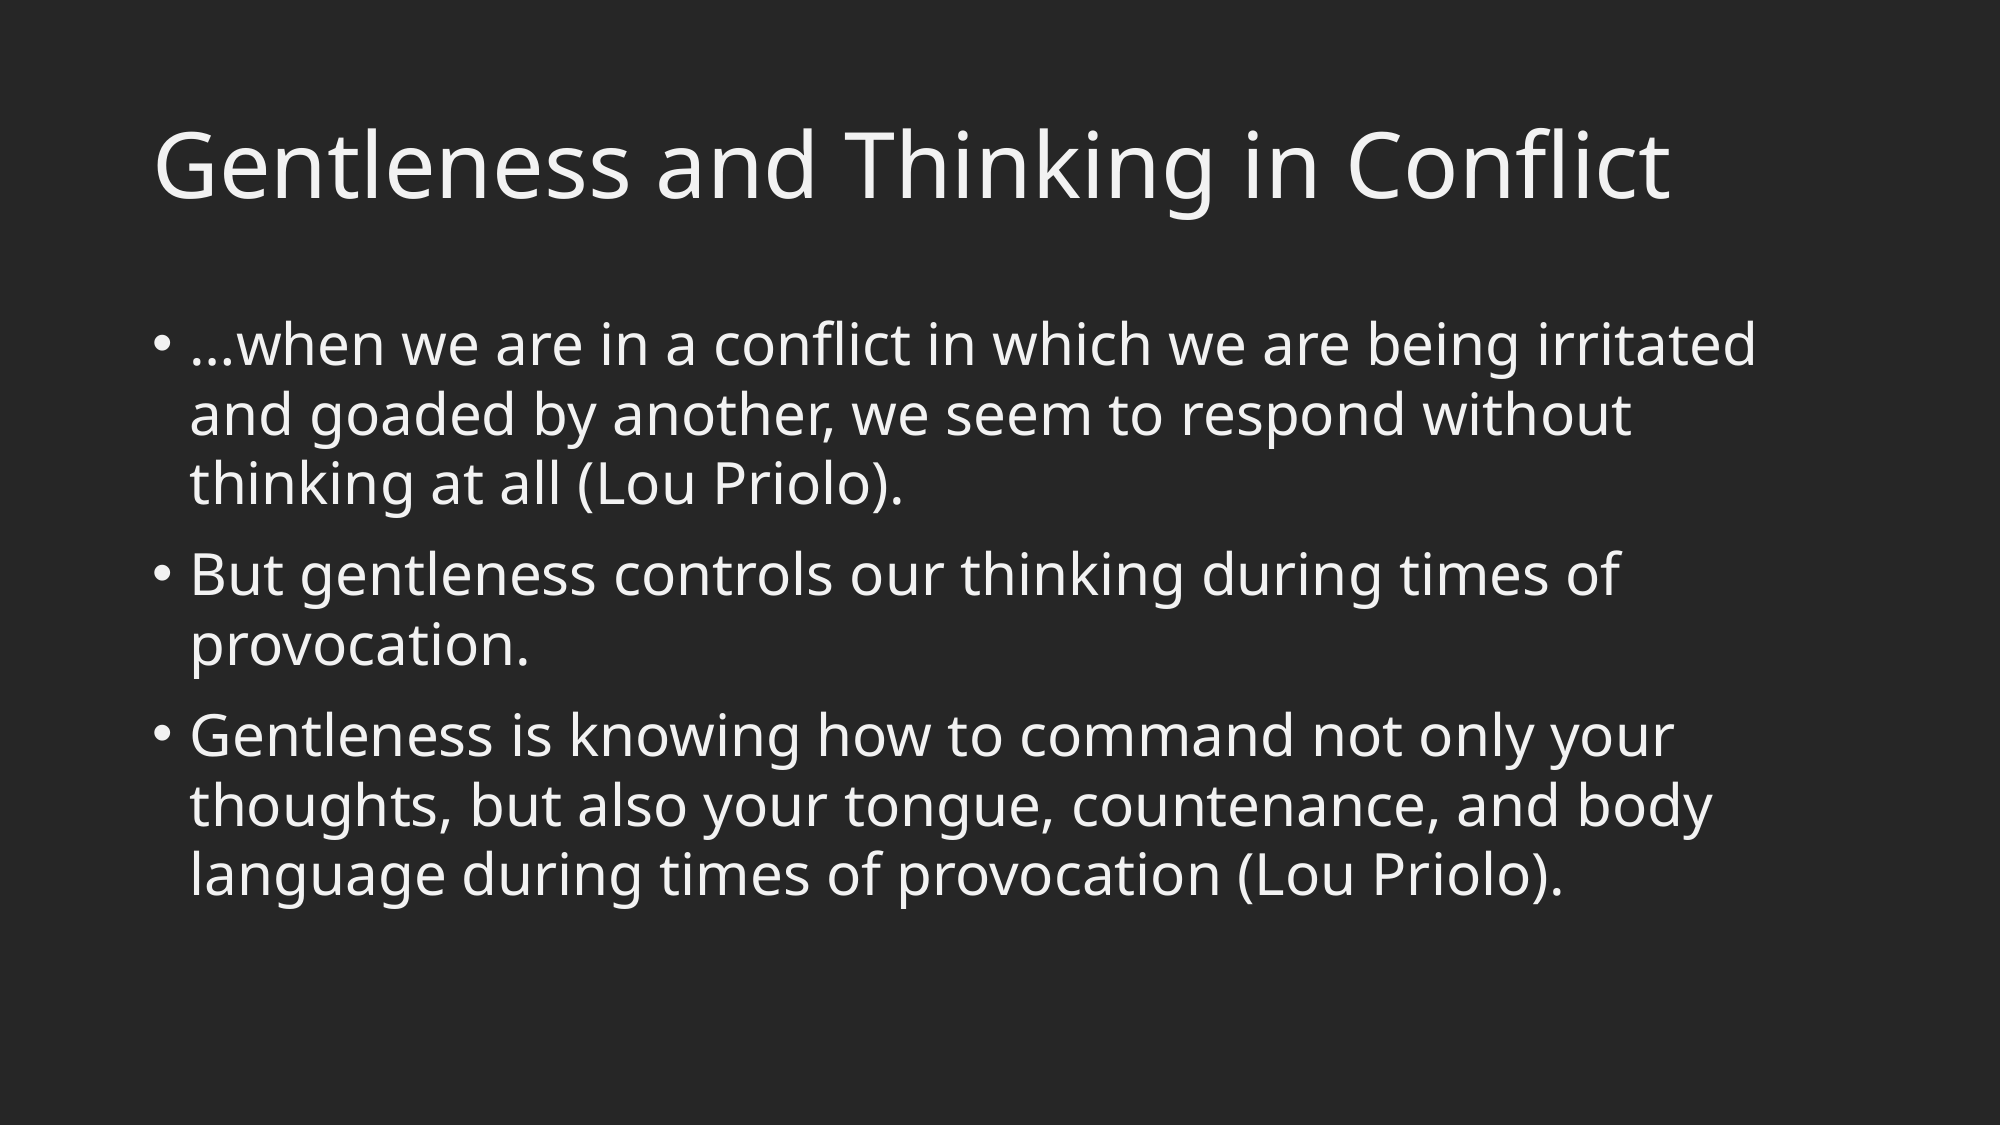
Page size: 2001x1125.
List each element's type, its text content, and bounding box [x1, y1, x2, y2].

title Gentleness and Thinking in Conflict [137, 59, 1863, 278]
list …when we are in a conflict in which we are being irritated and goaded by another, we seem to respond without thinking at all (Lou Priolo). But gentleness controls our thinking during times of provocation. Gentleness is knowing how to command not only your thoughts, but also your tongue, countenance, and body language during times of provocation (Lou Priolo). [137, 299, 1863, 1014]
